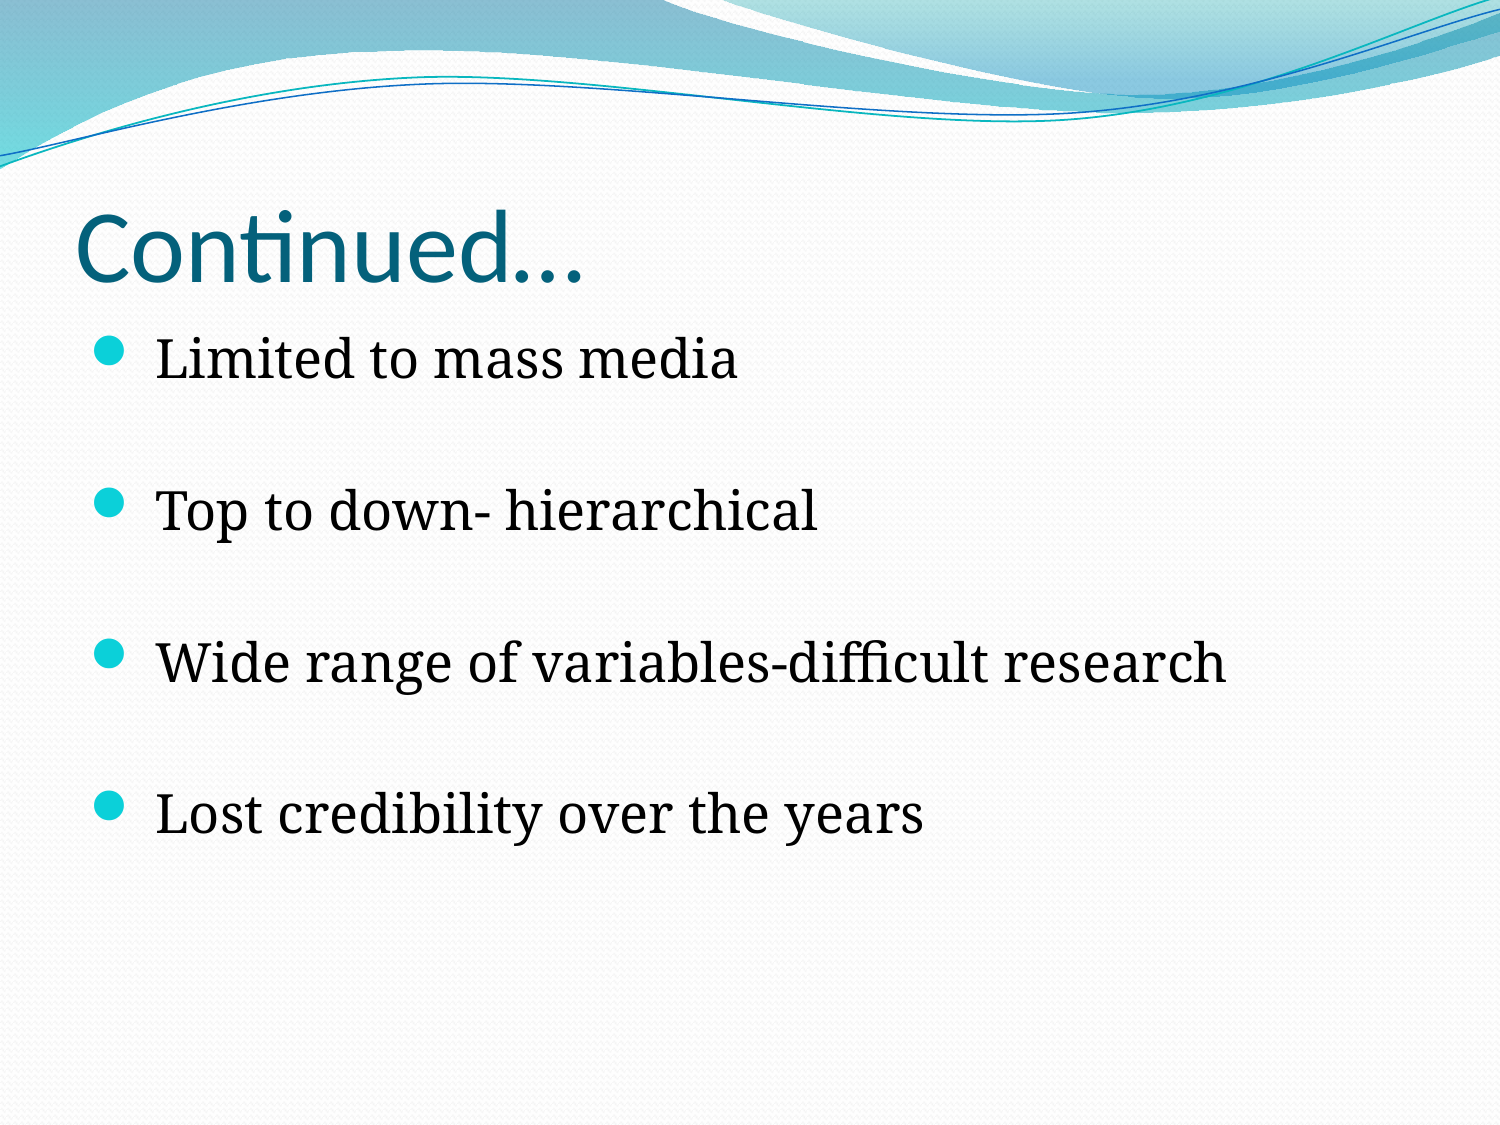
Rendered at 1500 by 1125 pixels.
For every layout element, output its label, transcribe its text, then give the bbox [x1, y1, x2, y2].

list Limited to mass media Top to down- hierarchical Wide range of variables-difficult research Lost credibility over the years [75, 317, 1425, 1038]
title Continued… [75, 115, 1425, 303]
